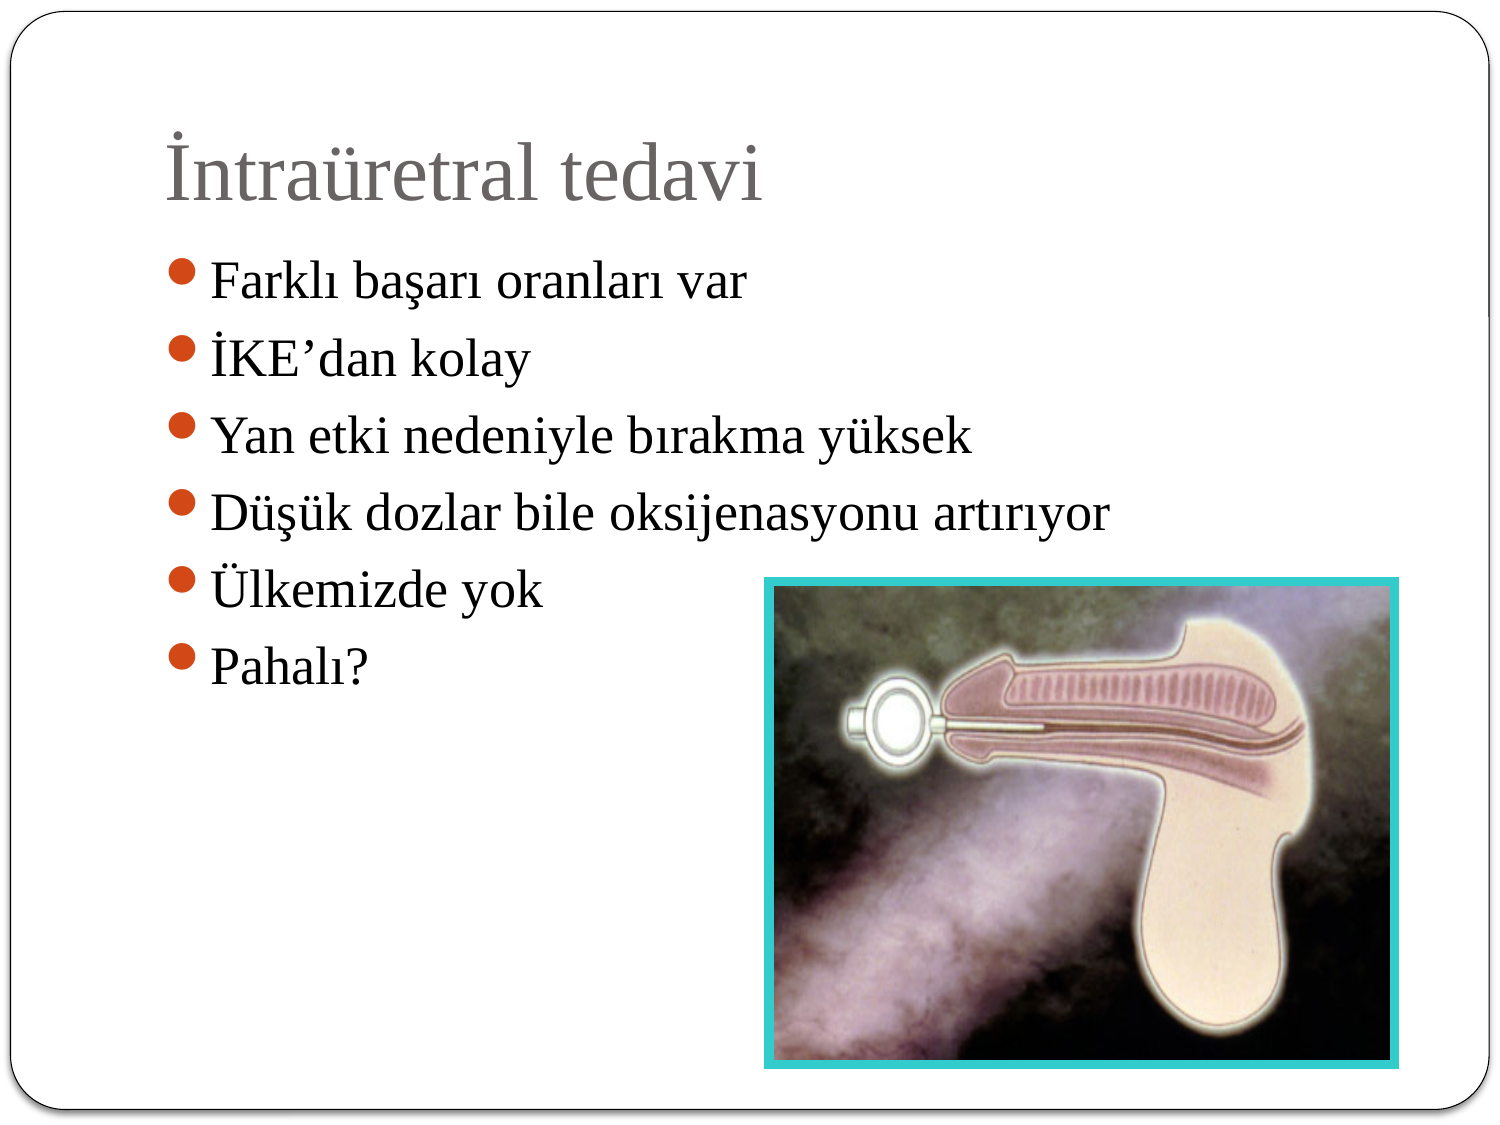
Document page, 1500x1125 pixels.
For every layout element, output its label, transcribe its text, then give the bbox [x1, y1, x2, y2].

picture [773, 585, 1390, 1061]
list Farklı başarı oranları var İKE’dan kolay Yan etki nedeniyle bırakma yüksek Düşük dozlar bile oksijenasyonu artırıyor Ülkemizde yok Pahalı? [150, 237, 1425, 988]
title İntraüretral tedavi [150, 45, 1425, 233]
